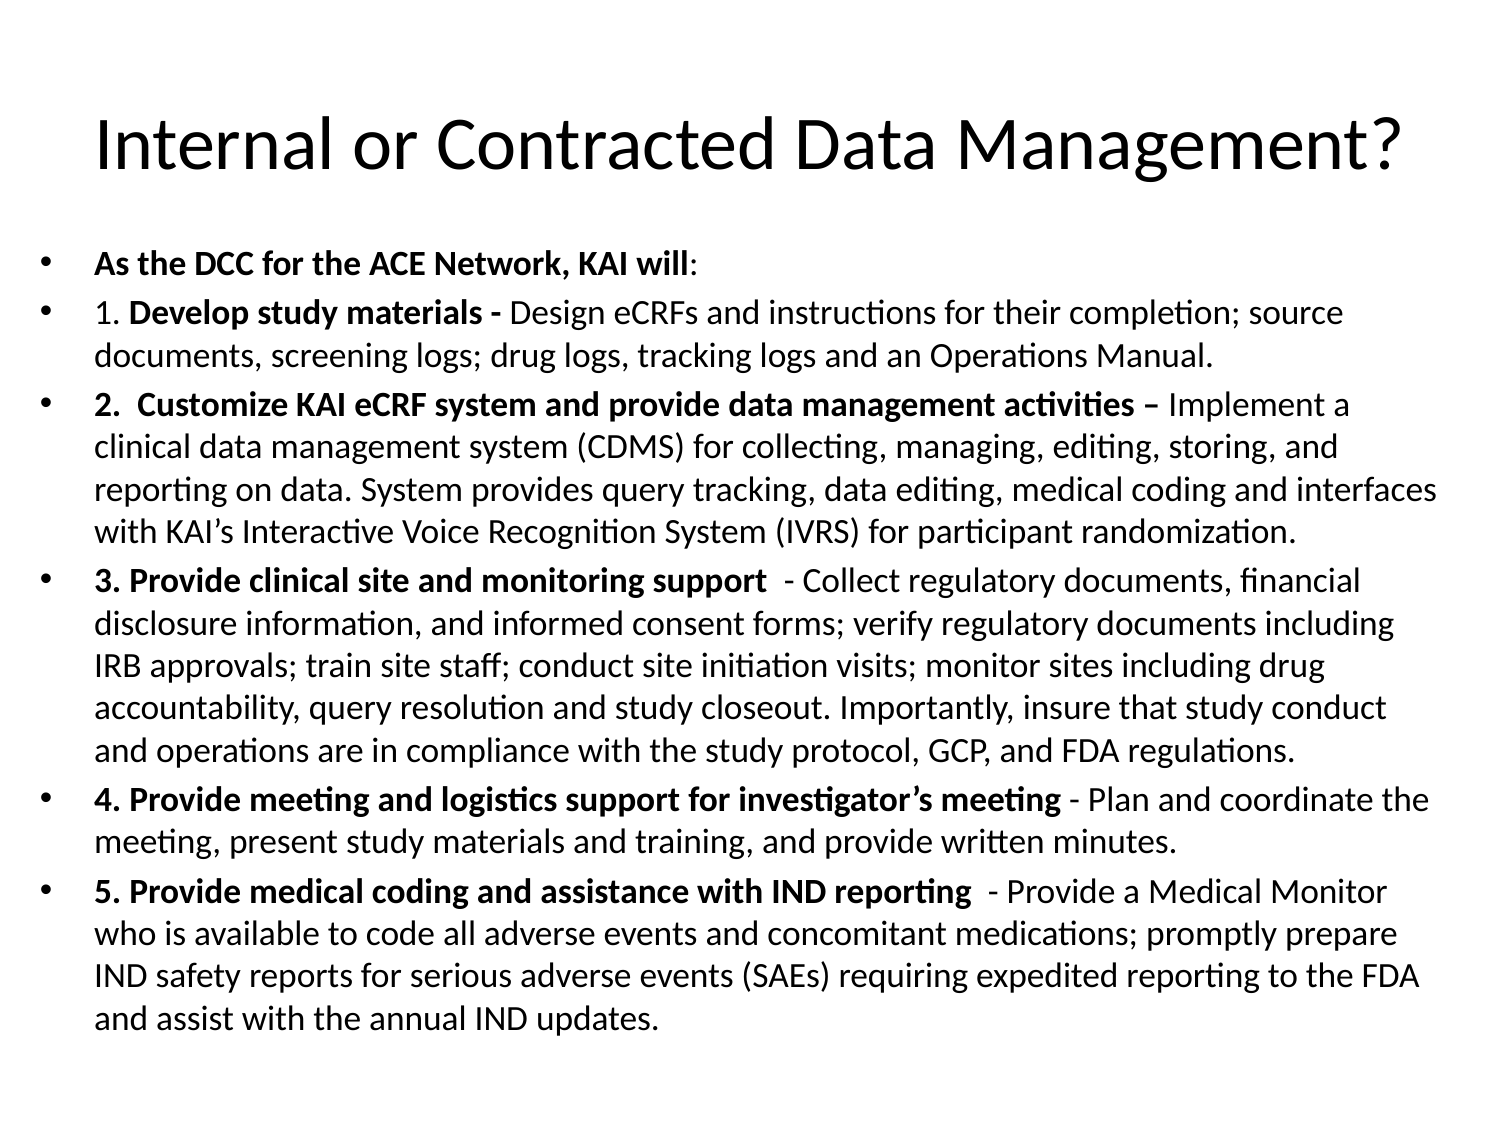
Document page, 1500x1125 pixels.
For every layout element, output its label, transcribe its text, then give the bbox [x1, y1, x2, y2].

list As the DCC for the ACE Network, KAI will: 1. Develop study materials - Design eCRFs and instructions for their completion; source documents, screening logs; drug logs, tracking logs and an Operations Manual. 2. Customize KAI eCRF system and provide data management activities – Implement a clinical data management system (CDMS) for collecting, managing, editing, storing, and reporting on data. System provides query tracking, data editing, medical coding and interfaces with KAI’s Interactive Voice Recognition System (IVRS) for participant randomization. 3. Provide clinical site and monitoring support - Collect regulatory documents, financial disclosure information, and informed consent forms; verify regulatory documents including IRB approvals; train site staff; conduct site initiation visits; monitor sites including drug accountability, query resolution and study closeout. Importantly, insure that study conduct and operations are in compliance with the study protocol, GCP, and FDA regulations. 4. Provide meeting and logistics support for investigator’s meeting - Plan and coordinate the meeting, present study materials and training, and provide written minutes. 5. Provide medical coding and assistance with IND reporting - Provide a Medical Monitor who is available to code all adverse events and concomitant medications; promptly prepare IND safety reports for serious adverse events (SAEs) requiring expedited reporting to the FDA and assist with the annual IND updates. [24, 232, 1463, 1088]
title Internal or Contracted Data Management? [75, 45, 1425, 232]
